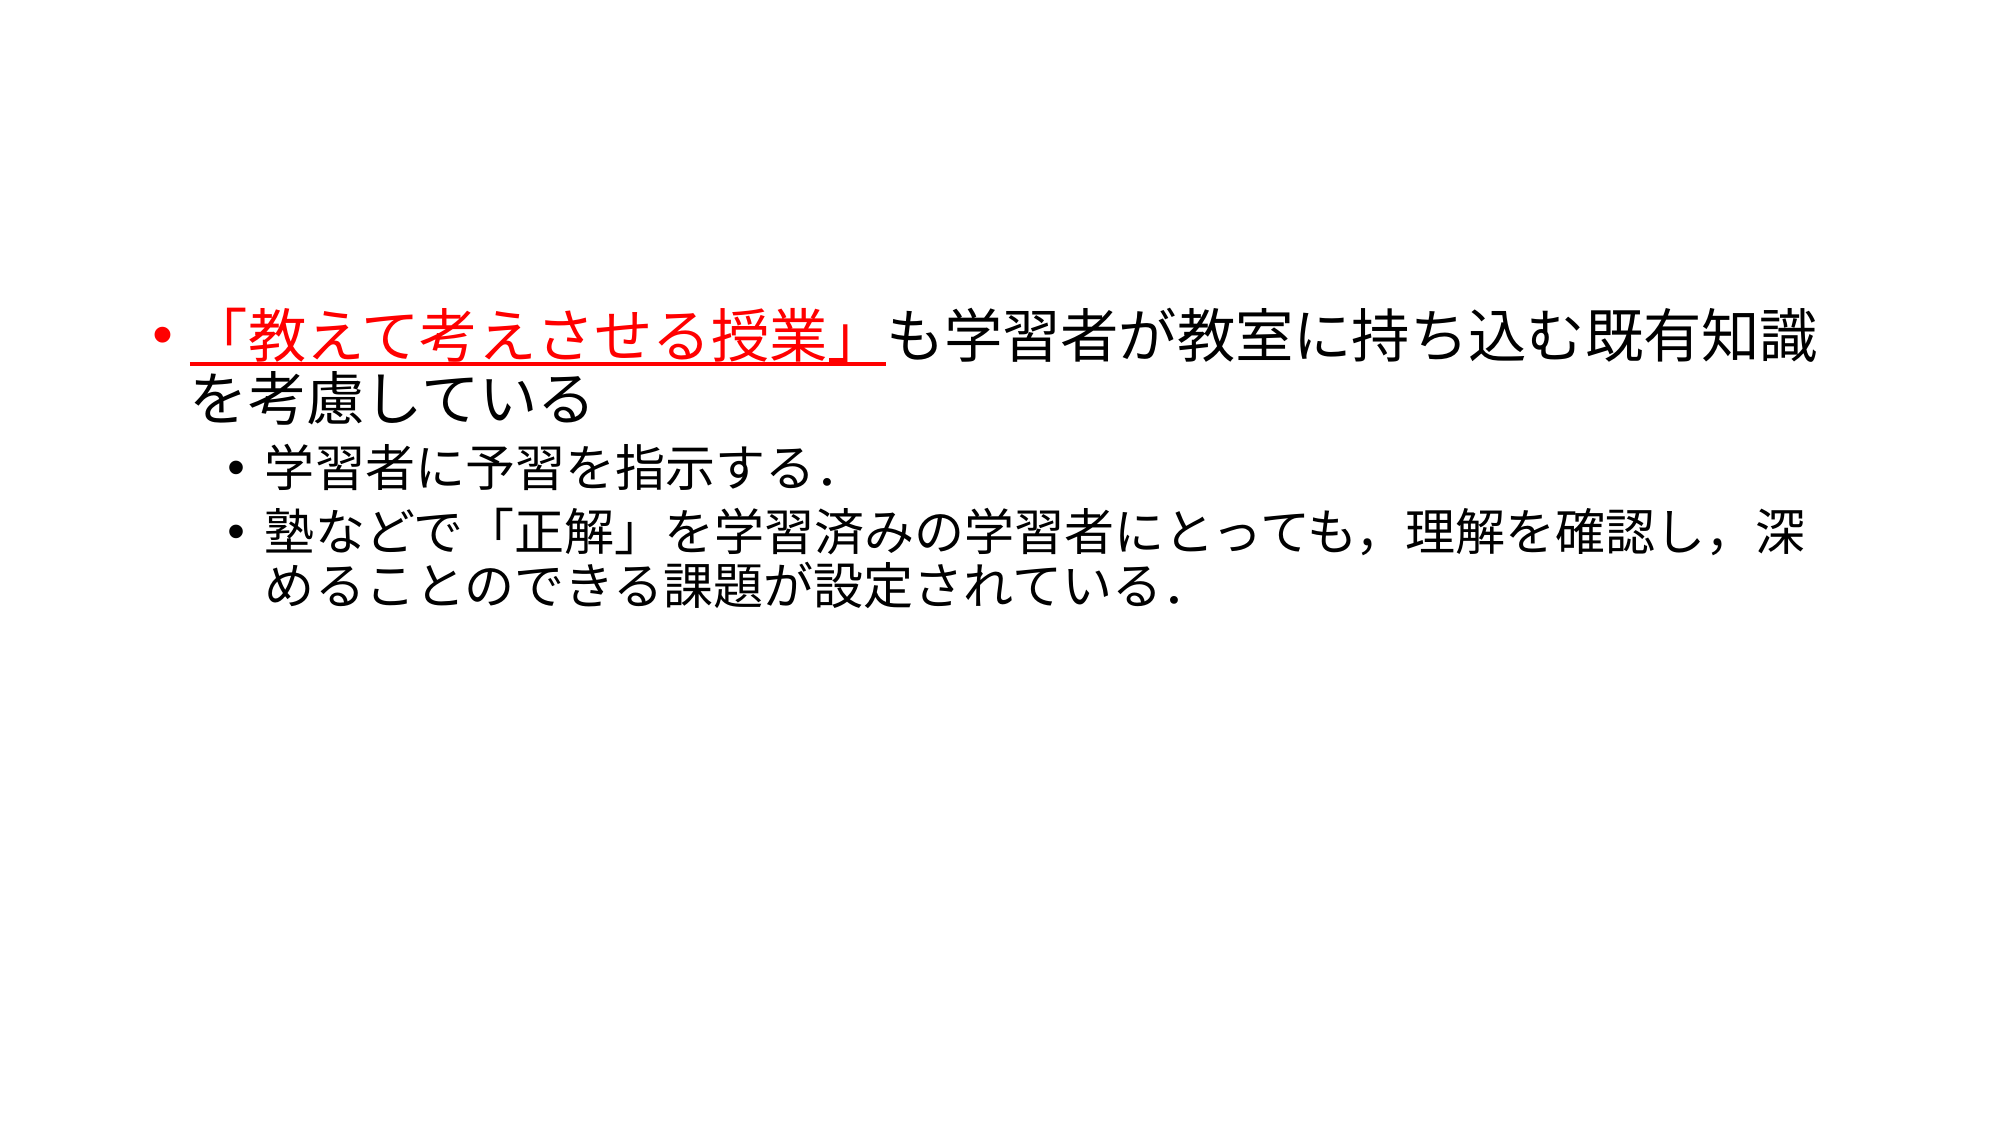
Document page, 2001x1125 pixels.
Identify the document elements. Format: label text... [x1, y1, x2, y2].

list 「教えて考えさせる授業」も学習者が教室に持ち込む既有知識を考慮している 学習者に予習を指示する． 塾などで「正解」を学習済みの学習者にとっても，理解を確認し，深めることのできる課題が設定されている． [137, 299, 1863, 1014]
